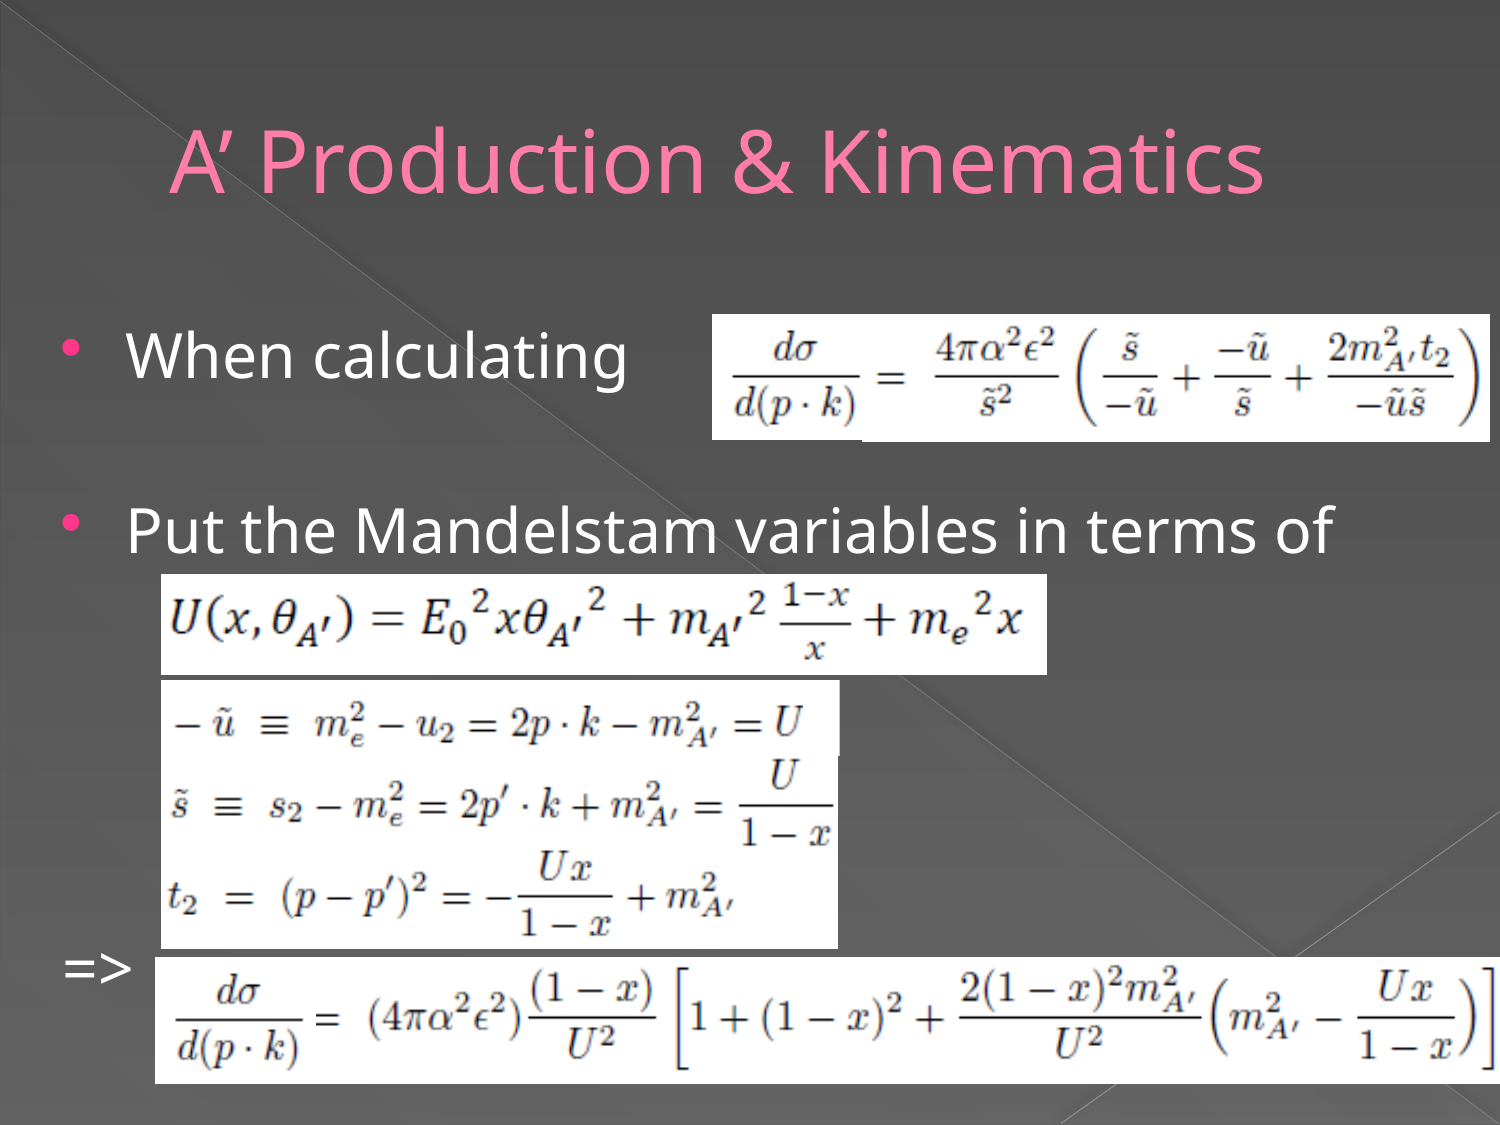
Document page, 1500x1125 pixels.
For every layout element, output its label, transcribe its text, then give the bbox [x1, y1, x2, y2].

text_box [154, 957, 314, 1082]
list When calculating Put the Mandelstam variables in terms of f => [37, 308, 1425, 1125]
title A’ Production & Kinematics [75, 43, 1425, 274]
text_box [862, 313, 1488, 440]
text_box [161, 831, 737, 947]
picture [161, 679, 840, 950]
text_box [712, 313, 855, 438]
picture [161, 574, 1047, 675]
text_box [161, 574, 1045, 673]
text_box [161, 751, 837, 841]
picture [712, 314, 1490, 442]
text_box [161, 679, 793, 739]
picture [155, 957, 1500, 1084]
